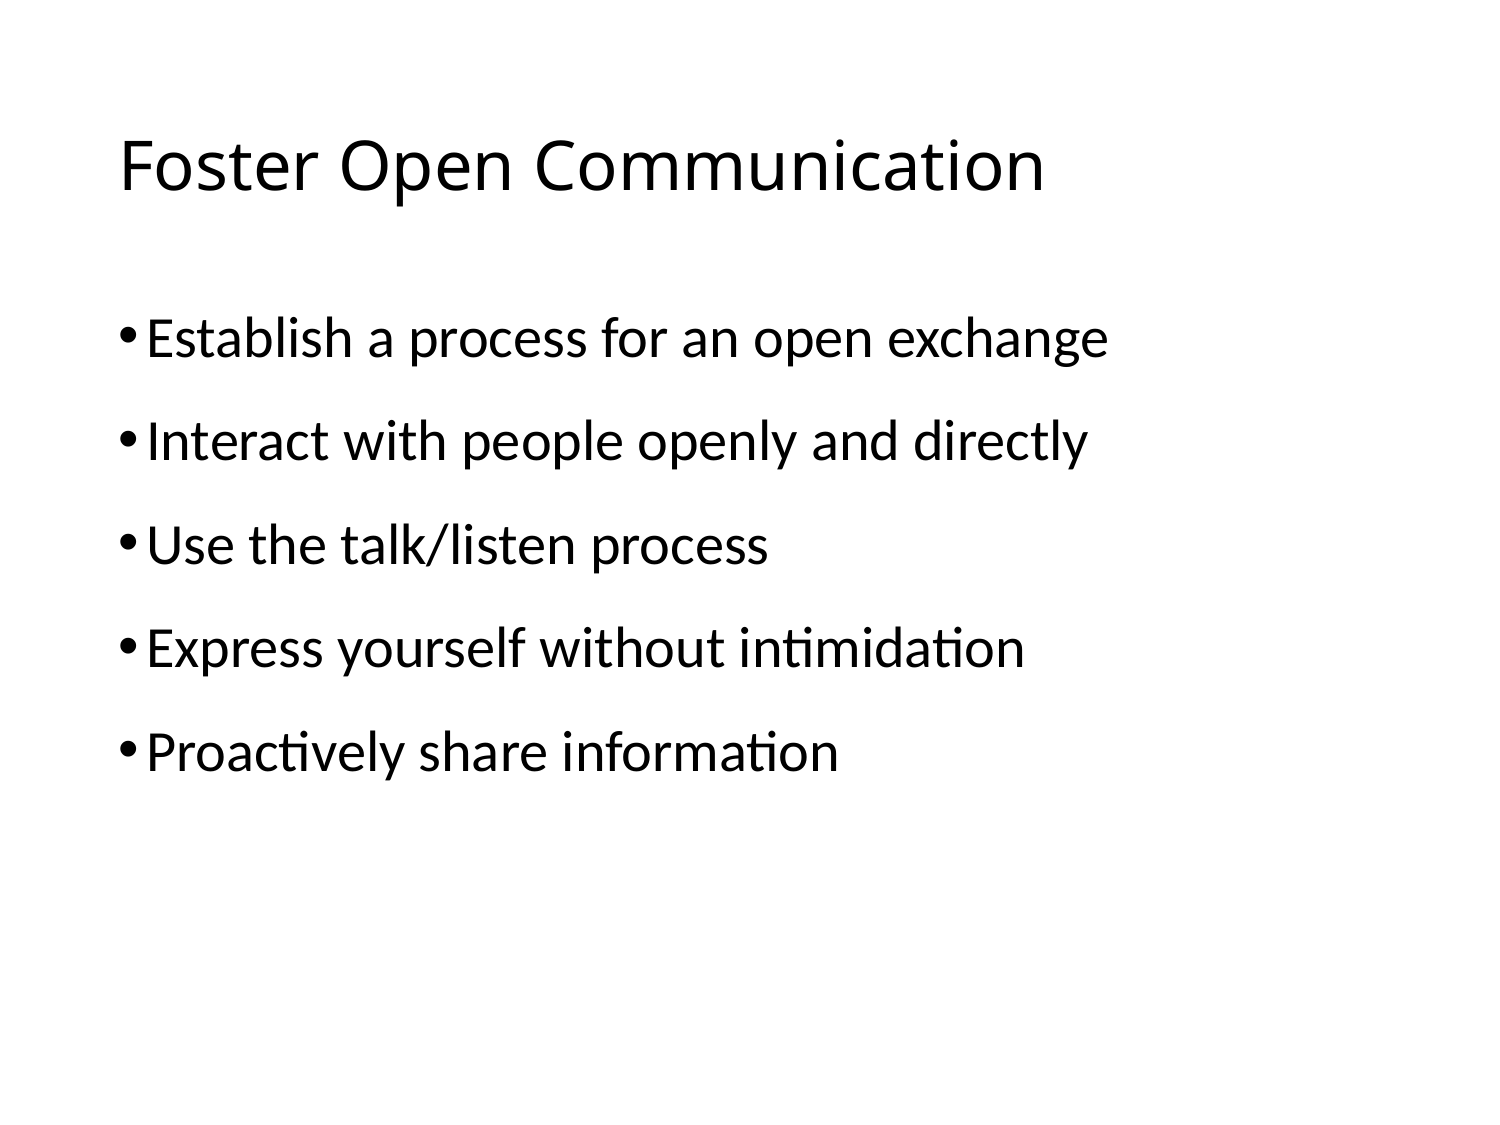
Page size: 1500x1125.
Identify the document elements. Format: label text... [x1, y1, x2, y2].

title Foster Open Communication [103, 59, 1397, 278]
list Establish a process for an open exchange Interact with people openly and directly Use the talk/listen process Express yourself without intimidation Proactively share information [103, 299, 1397, 1014]
